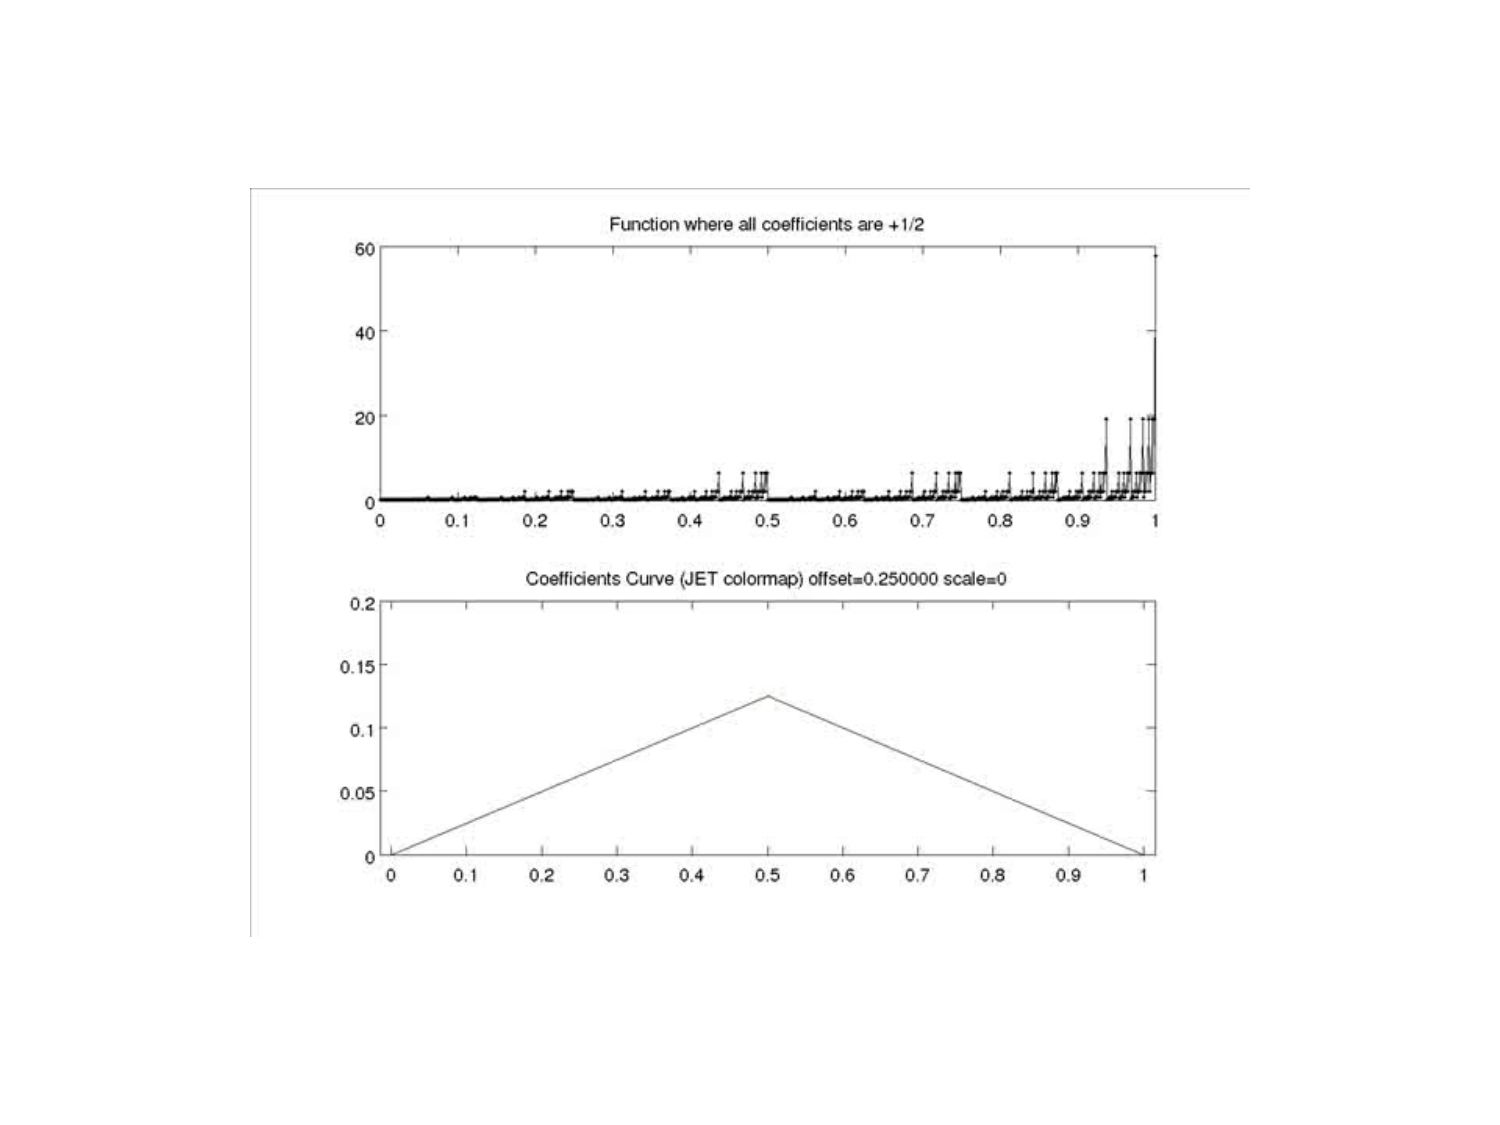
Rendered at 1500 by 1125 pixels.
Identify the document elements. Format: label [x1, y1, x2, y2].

text_box [249, 187, 1251, 938]
